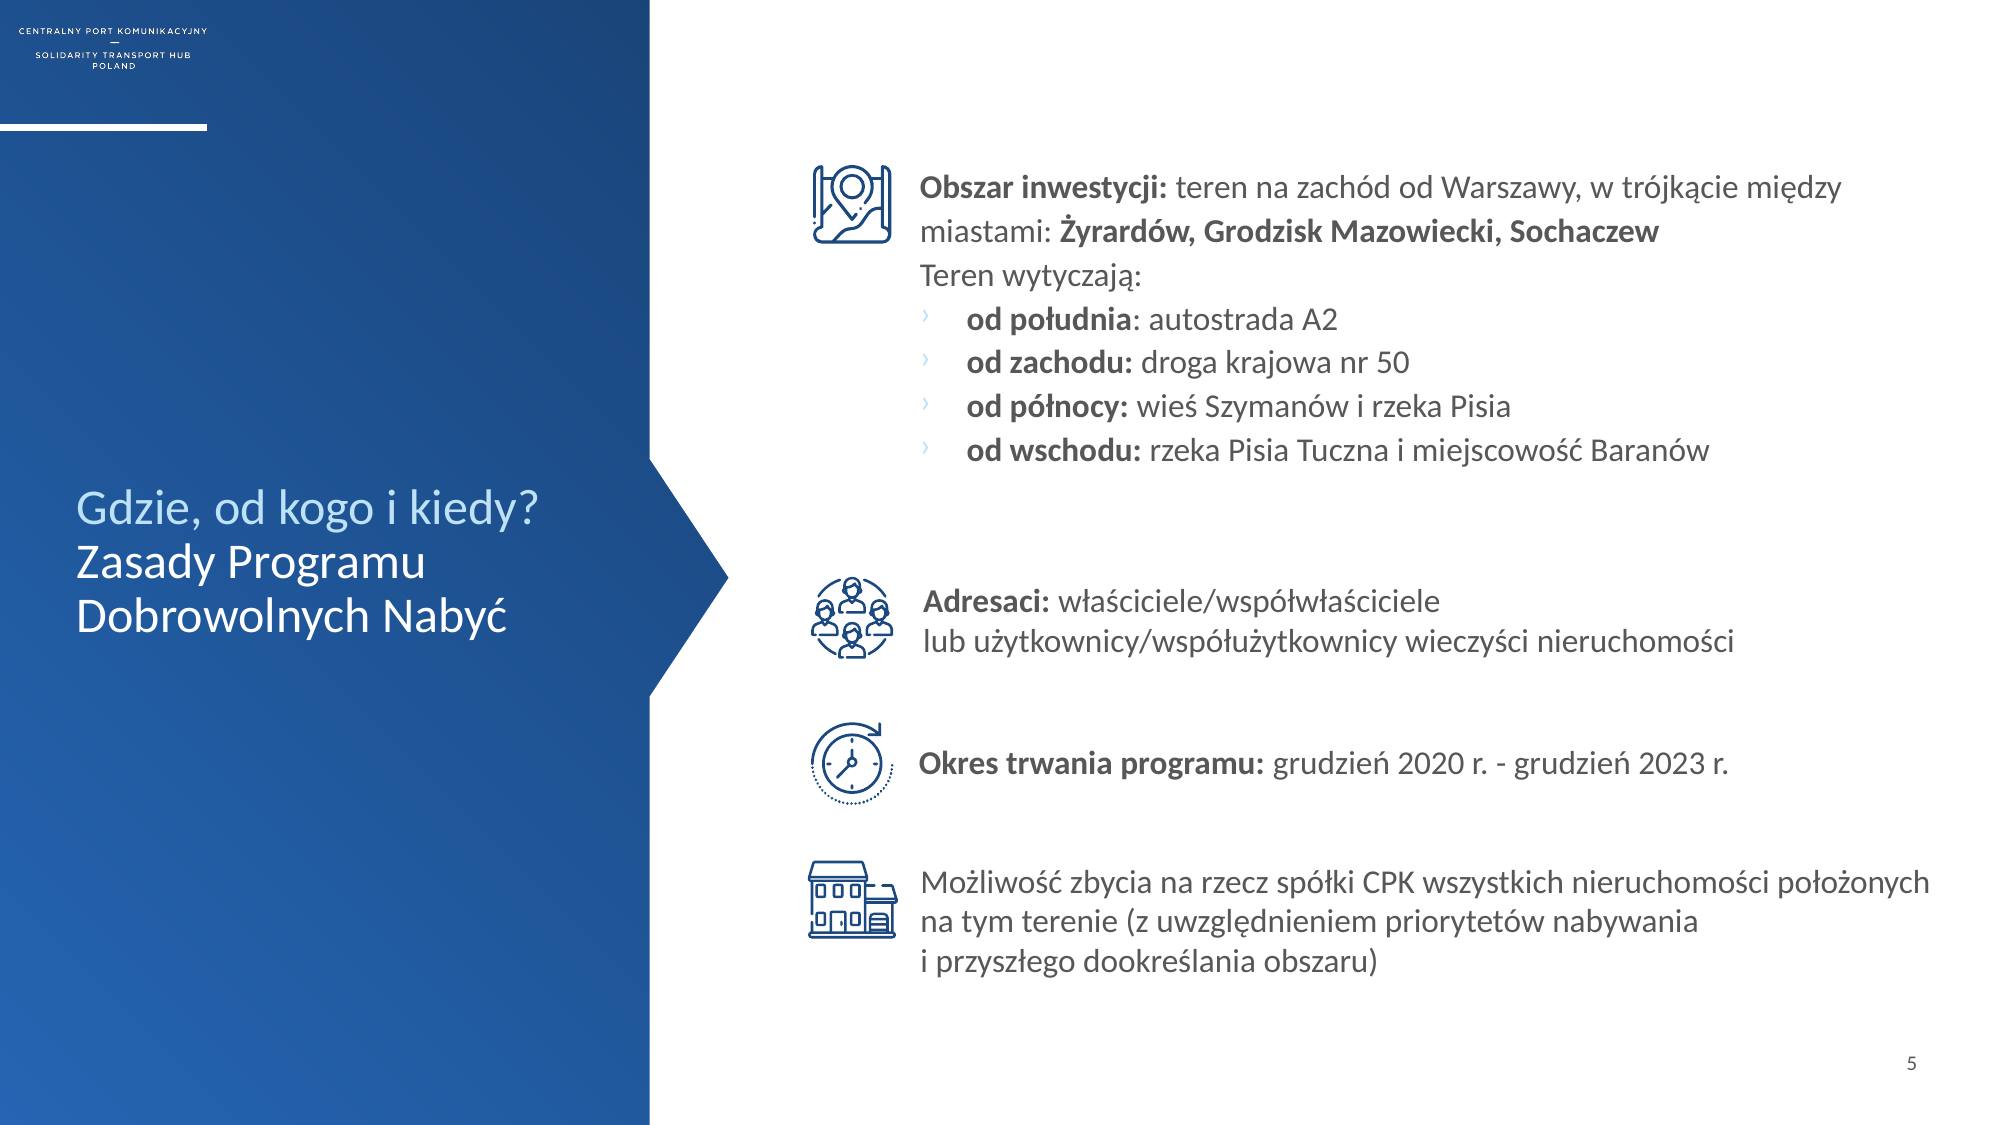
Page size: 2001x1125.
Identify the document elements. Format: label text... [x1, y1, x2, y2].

text_box Adresaci: właściciele/współwłaściciele lub użytkownicy/współużytkownicy wieczyści nieruchomości [908, 571, 1953, 667]
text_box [799, 151, 905, 258]
title Gdzie, od kogo i kiedy? Zasady Programu Dobrowolnych Nabyć [76, 374, 585, 751]
text_box Obszar inwestycji: teren na zachód od Warszawy, w trójkącie między miastami: Żyrardów, Grodzisk Mazowiecki, Sochaczew Teren wytyczają: od południa: autostrada A2 od zachodu: droga krajowa nr 50 od północy: wieś Szymanów i rzeka Pisia od wschodu: rzeka Pisia Tuczna i miejscowość Baranów [904, 153, 1949, 476]
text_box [799, 710, 905, 817]
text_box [800, 846, 906, 953]
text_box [799, 565, 905, 671]
text_box Możliwość zbycia na rzecz spółki CPK wszystkich nieruchomości położonych na tym terenie (z uwzględnieniem priorytetów nabywania i przyszłego dookreślania obszaru) [905, 852, 1950, 987]
picture [19, 28, 207, 69]
text_box Okres trwania programu: grudzień 2020 r. - grudzień 2023 r. [905, 734, 1948, 789]
